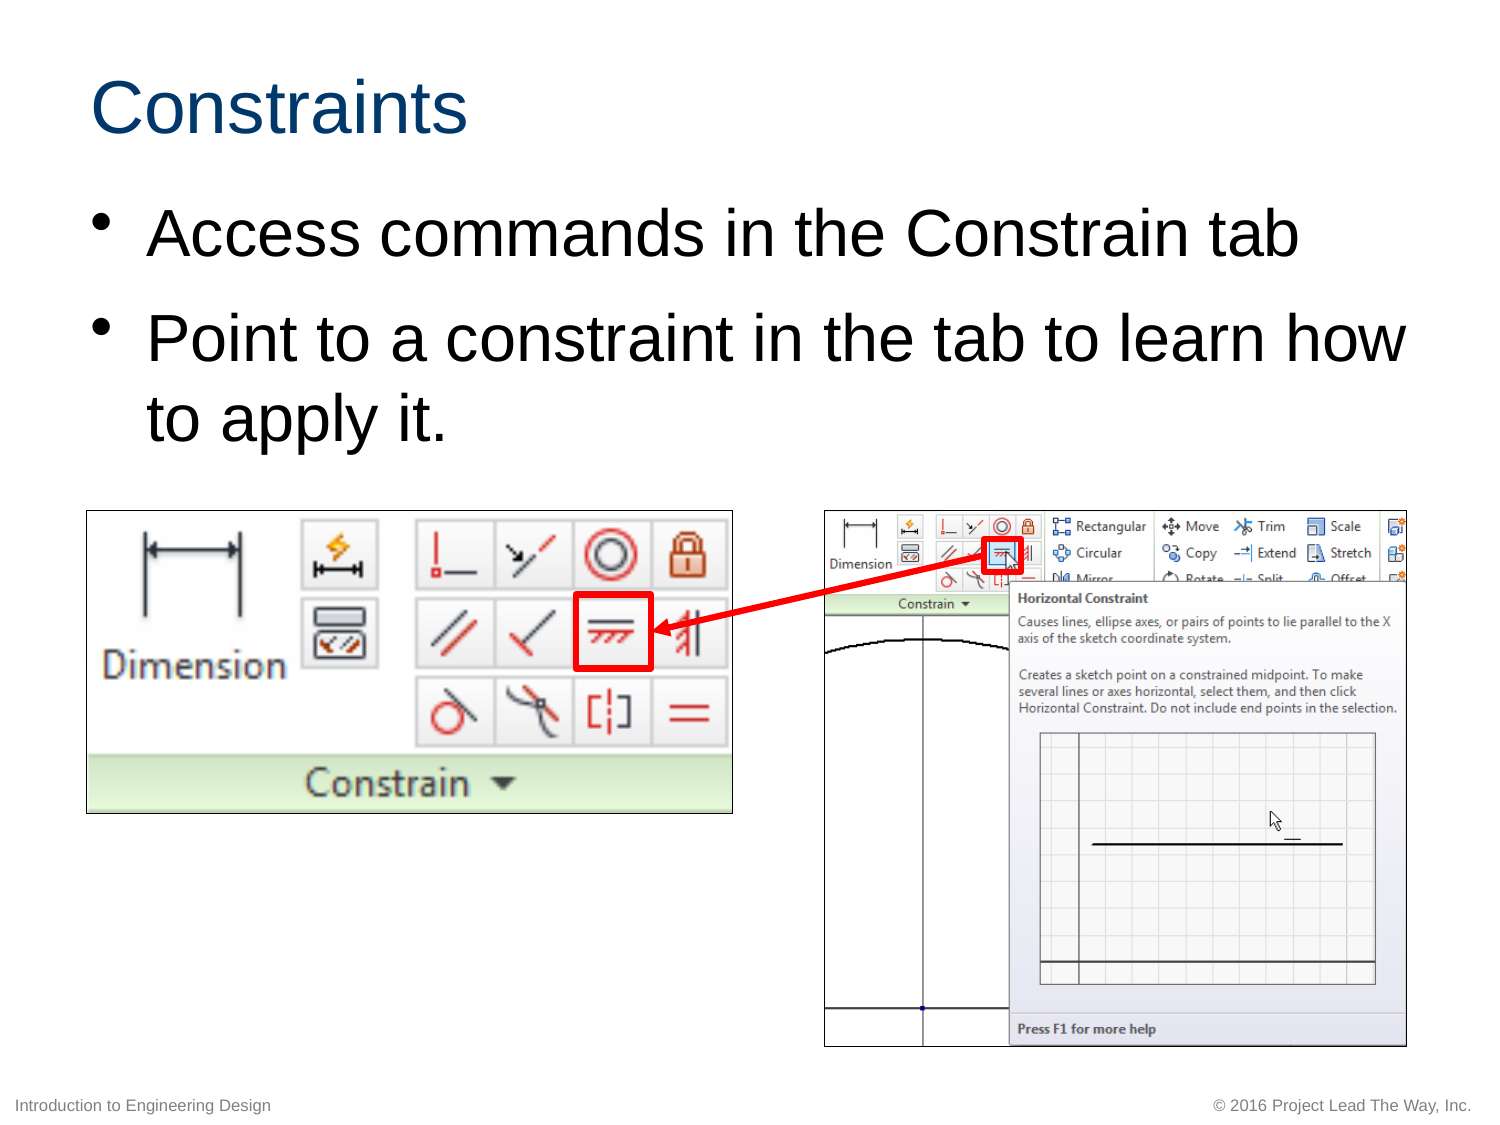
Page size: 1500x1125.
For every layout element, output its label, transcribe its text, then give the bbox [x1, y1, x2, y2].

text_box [650, 555, 985, 632]
picture [823, 509, 1407, 1047]
list Access commands in the Constrain tab Point to a constraint in the tab to learn how to apply it. [74, 181, 1426, 975]
title Constraints [74, 44, 1426, 163]
picture [85, 509, 733, 814]
